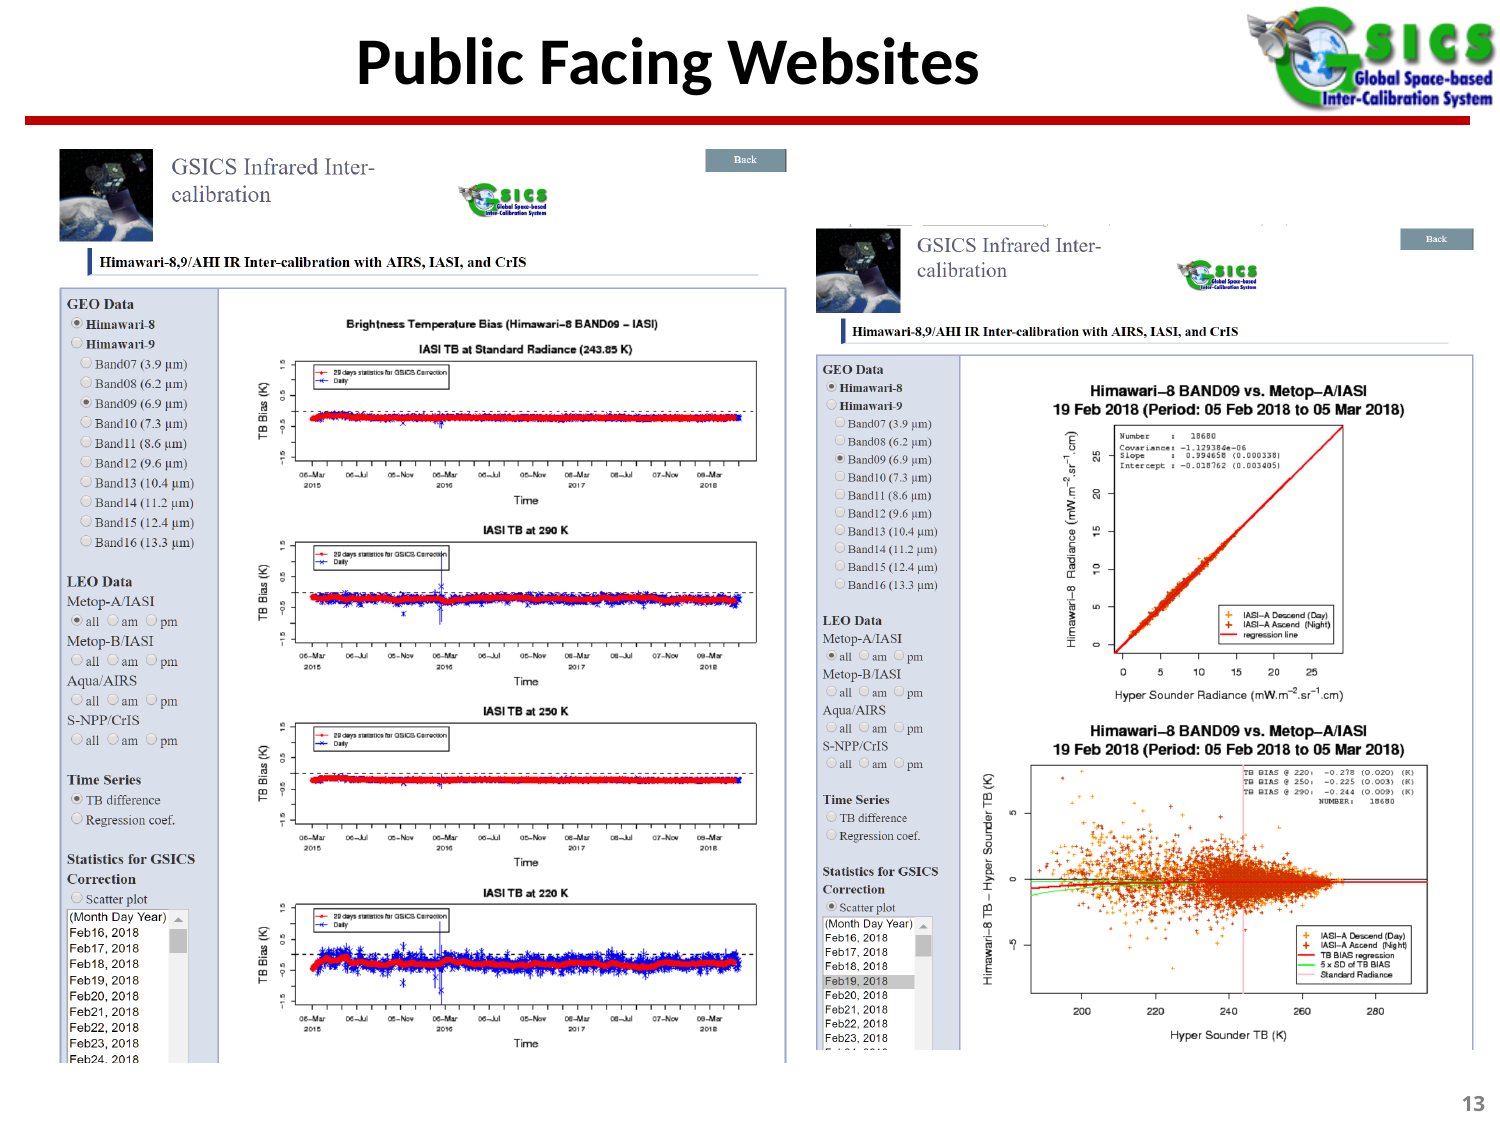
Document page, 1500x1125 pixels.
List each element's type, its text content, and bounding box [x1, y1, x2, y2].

picture [1240, 0, 1500, 114]
picture [49, 149, 789, 1063]
title Public Facing Websites [22, 12, 1316, 103]
picture [812, 224, 1477, 1051]
